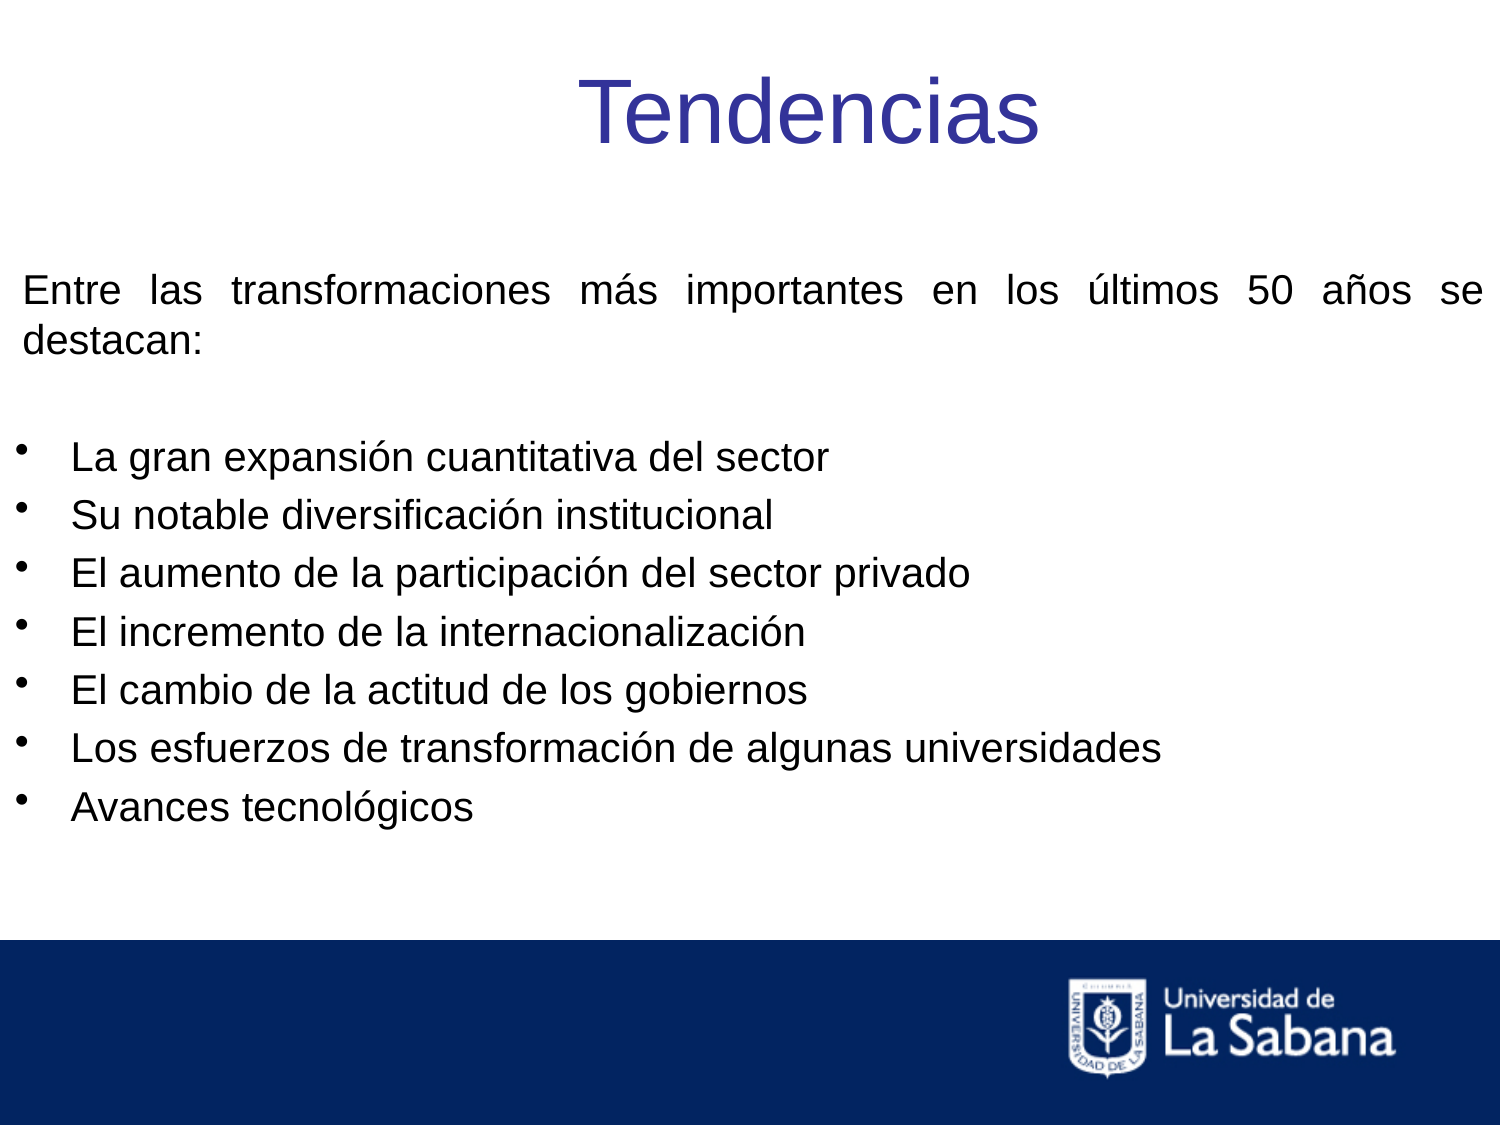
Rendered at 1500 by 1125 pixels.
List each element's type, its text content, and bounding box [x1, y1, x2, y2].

text_box Entre las transformaciones más importantes en los últimos 50 años se destacan: La gran expansión cuantitativa del sector Su notable diversificación institucional El aumento de la participación del sector privado El incremento de la internacionalización El cambio de la actitud de los gobiernos Los esfuerzos de transformación de algunas universidades Avances tecnológicos [0, 255, 1500, 918]
picture [0, 940, 1500, 1125]
text_box Tendencias [0, 44, 1500, 255]
